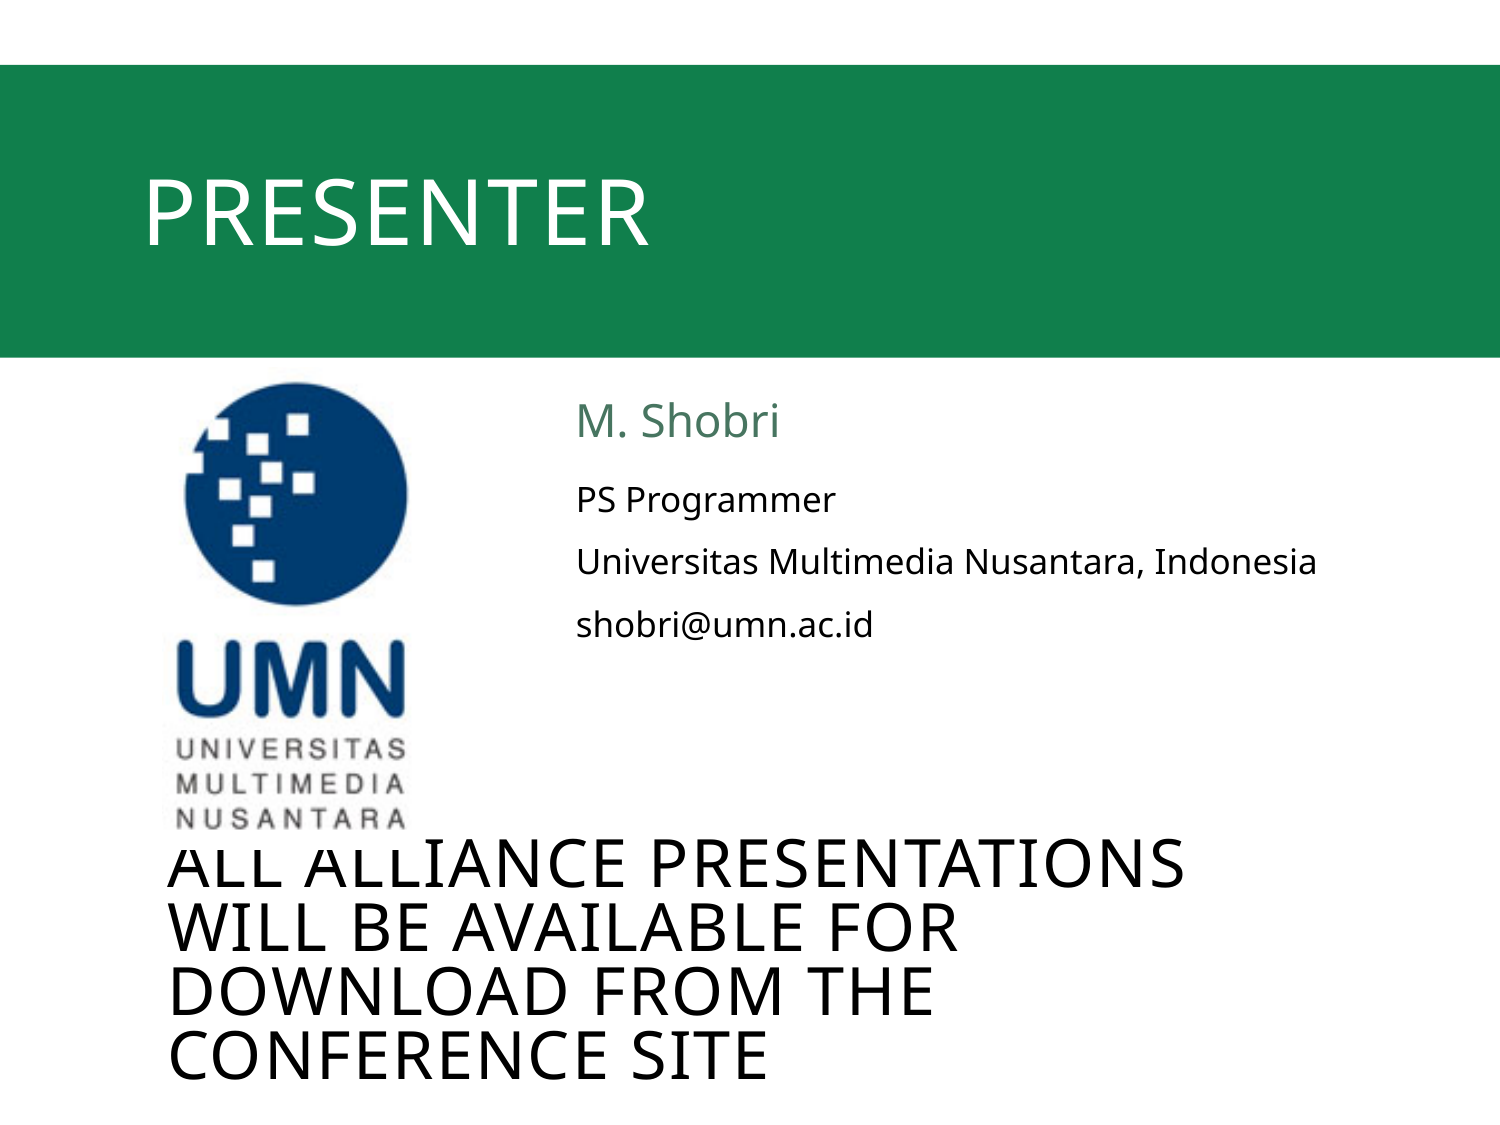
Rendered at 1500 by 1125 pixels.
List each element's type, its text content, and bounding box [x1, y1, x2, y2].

list PS Programmer Universitas Multimedia Nusantara, Indonesia shobri@umn.ac.id [555, 474, 1344, 688]
text_box [0, 64, 1500, 359]
list M. Shobri [552, 355, 1138, 491]
title presenter [126, 96, 1322, 342]
text_box all Alliance presentations will be available for download from the Conference Site [152, 841, 1348, 1088]
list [162, 366, 426, 851]
